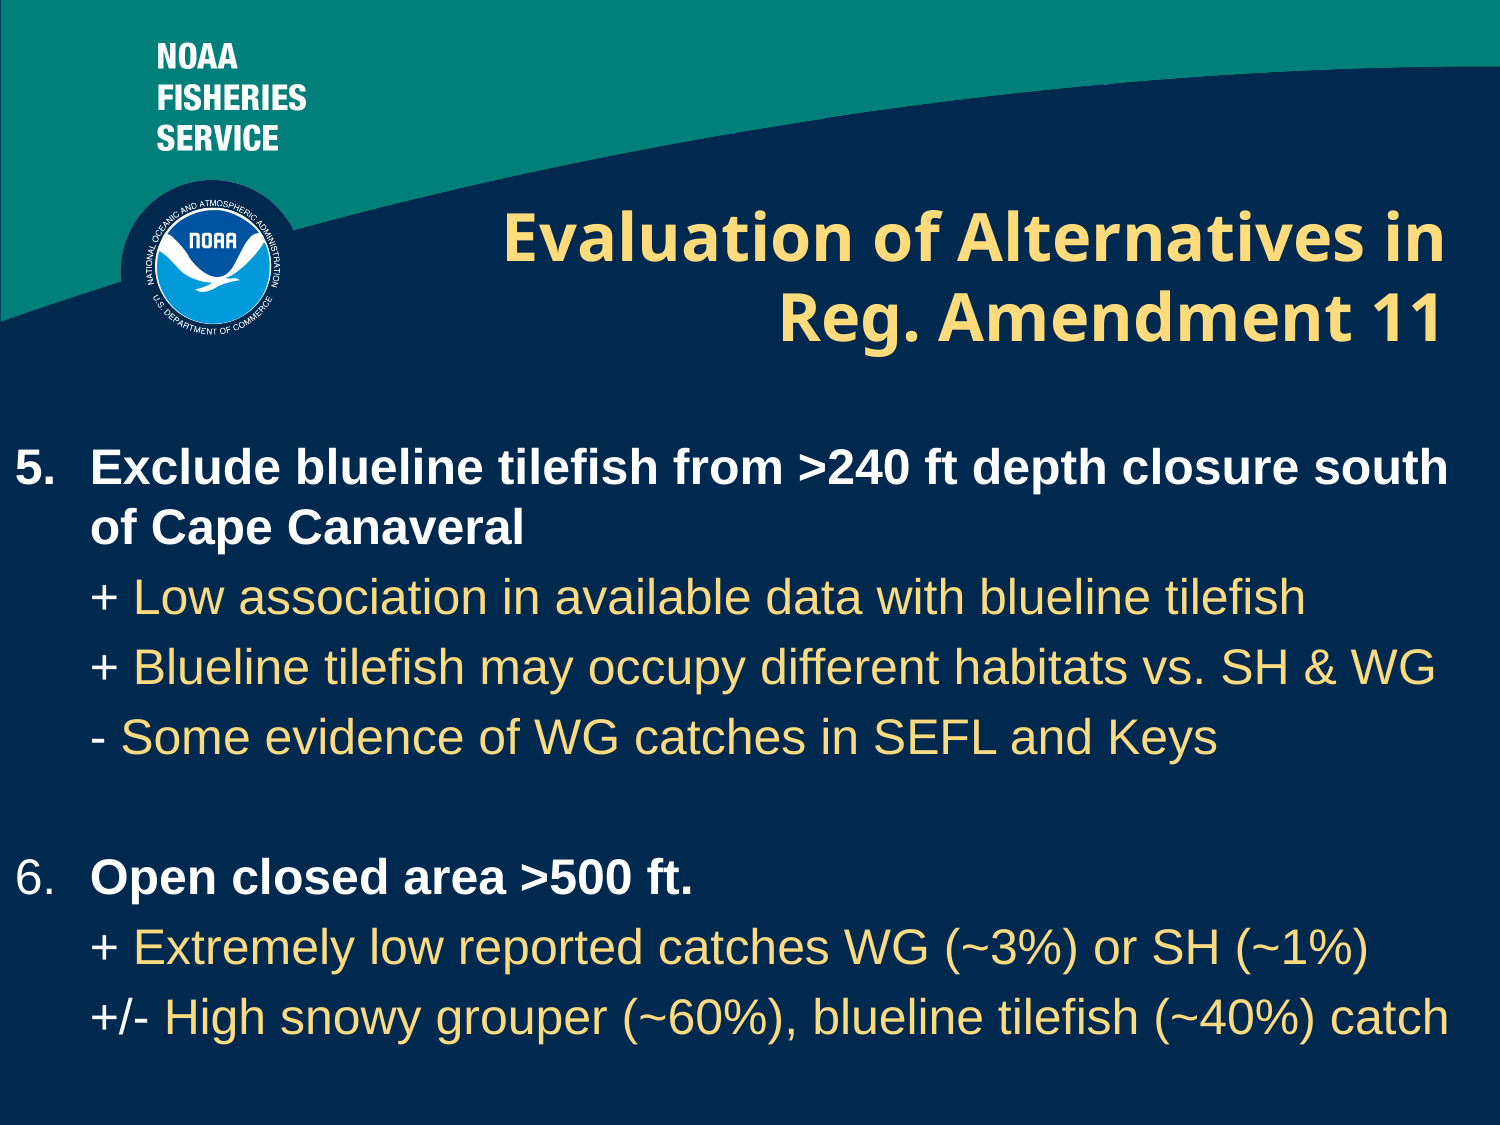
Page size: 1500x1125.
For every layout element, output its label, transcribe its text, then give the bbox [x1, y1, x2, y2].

text_box Exclude blueline tilefish from >240 ft depth closure south of Cape Canaveral + Low association in available data with blueline tilefish + Blueline tilefish may occupy different habitats vs. SH & WG - Some evidence of WG catches in SEFL and Keys 6. Open closed area >500 ft. + Extremely low reported catches WG (~3%) or SH (~1%) +/- High snowy grouper (~60%), blueline tilefish (~40%) catch [0, 427, 1500, 1053]
text_box Evaluation of Alternatives in Reg. Amendment 11 [412, 187, 1463, 325]
picture [0, 0, 1500, 356]
